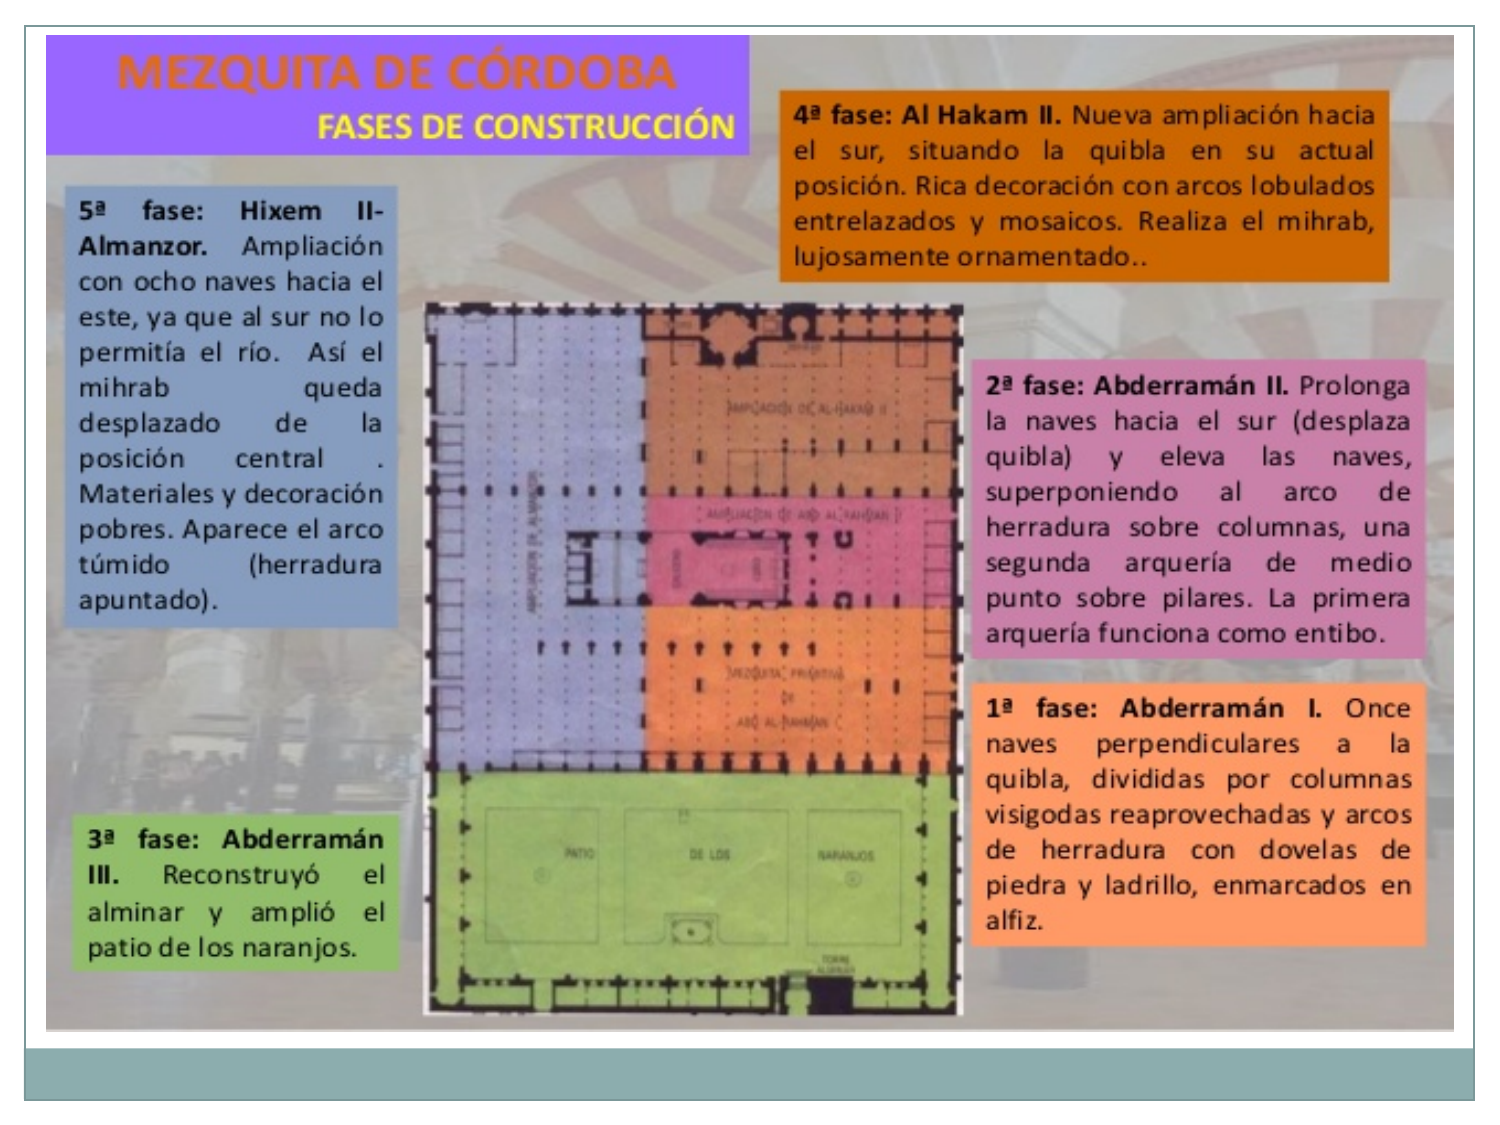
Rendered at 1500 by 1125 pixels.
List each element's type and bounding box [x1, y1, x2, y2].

picture [46, 34, 1454, 1032]
